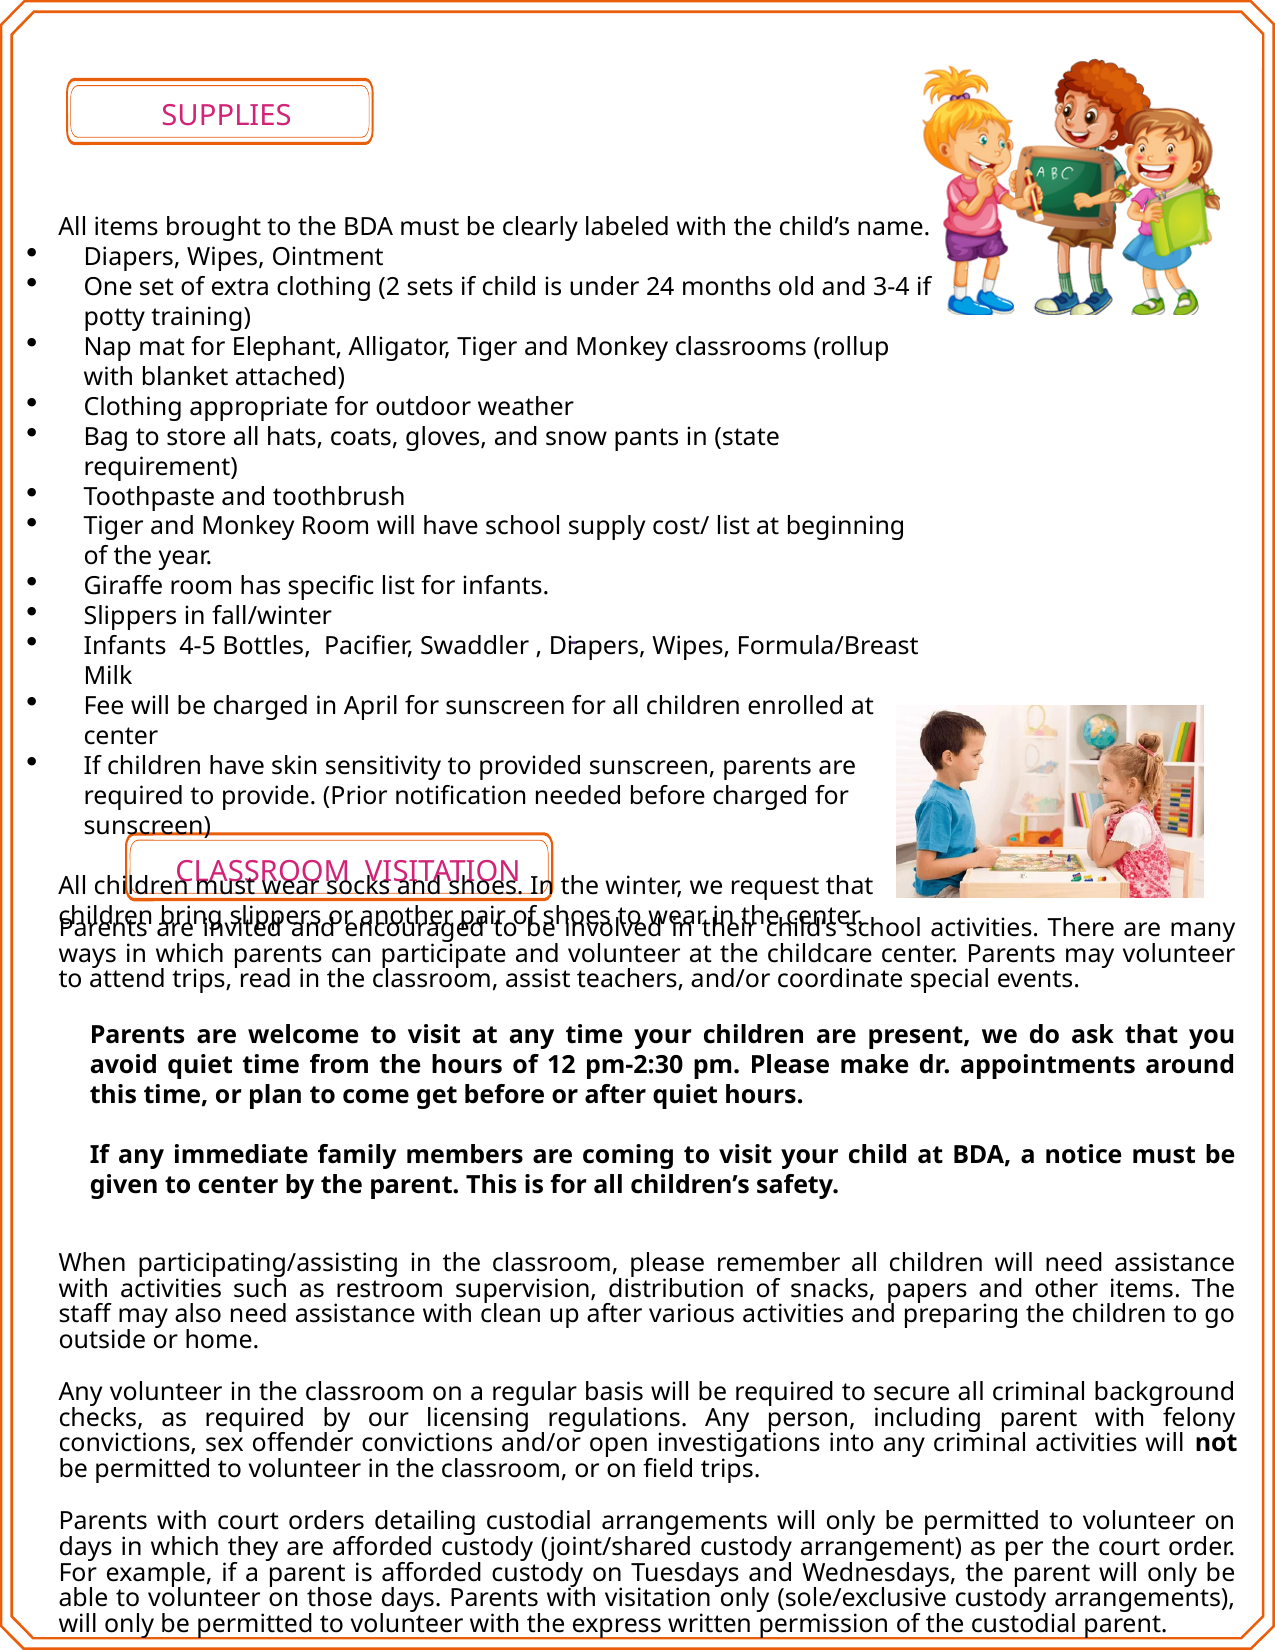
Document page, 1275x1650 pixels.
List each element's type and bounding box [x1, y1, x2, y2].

picture [912, 55, 1220, 315]
text_box [65, 77, 374, 146]
text_box [124, 831, 554, 902]
picture [895, 705, 1204, 898]
text_box [0, 0, 1275, 1650]
